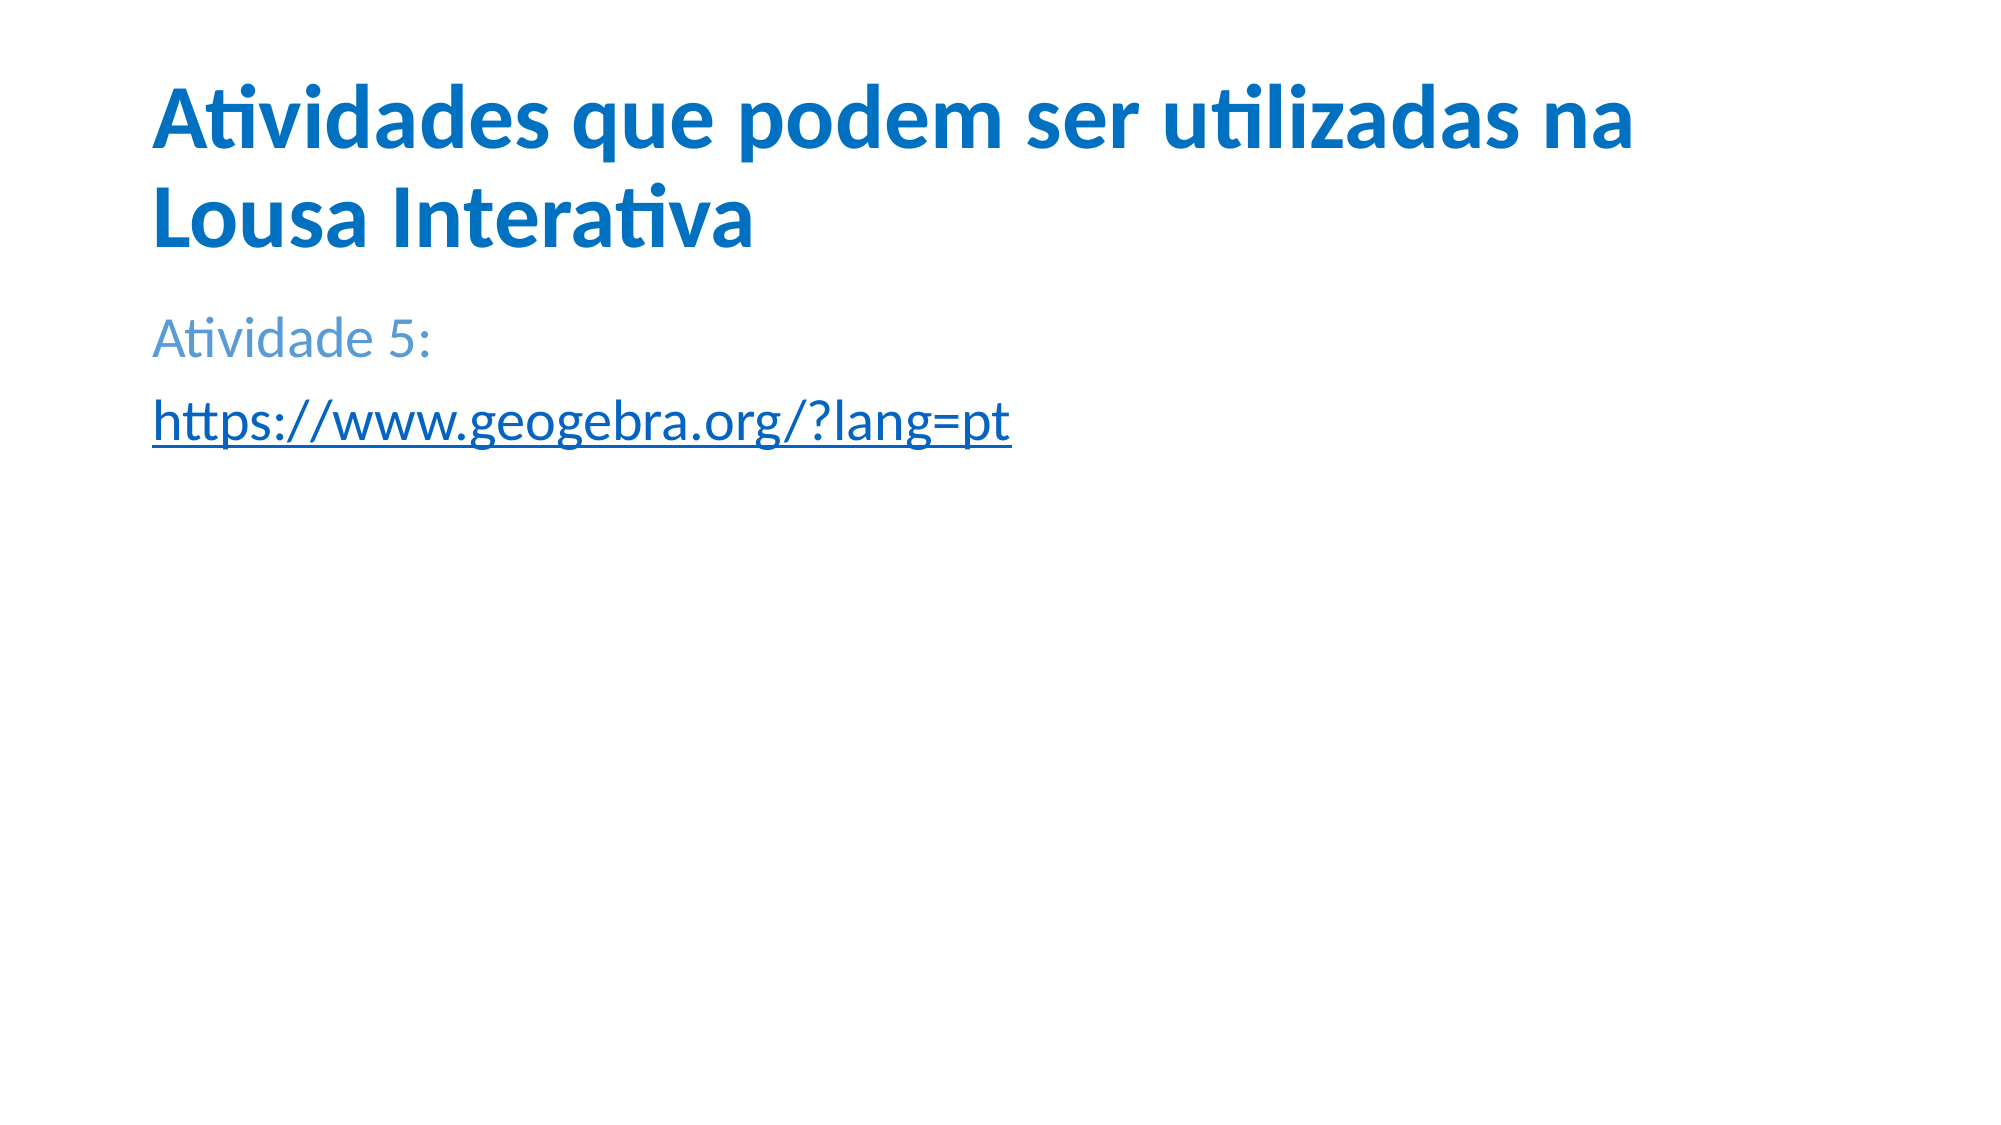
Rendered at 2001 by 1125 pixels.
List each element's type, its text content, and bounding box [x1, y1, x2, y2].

list Atividade 5: https://www.geogebra.org/?lang=pt [137, 299, 1863, 1014]
title Atividades que podem ser utilizadas na Lousa Interativa [137, 59, 1863, 278]
